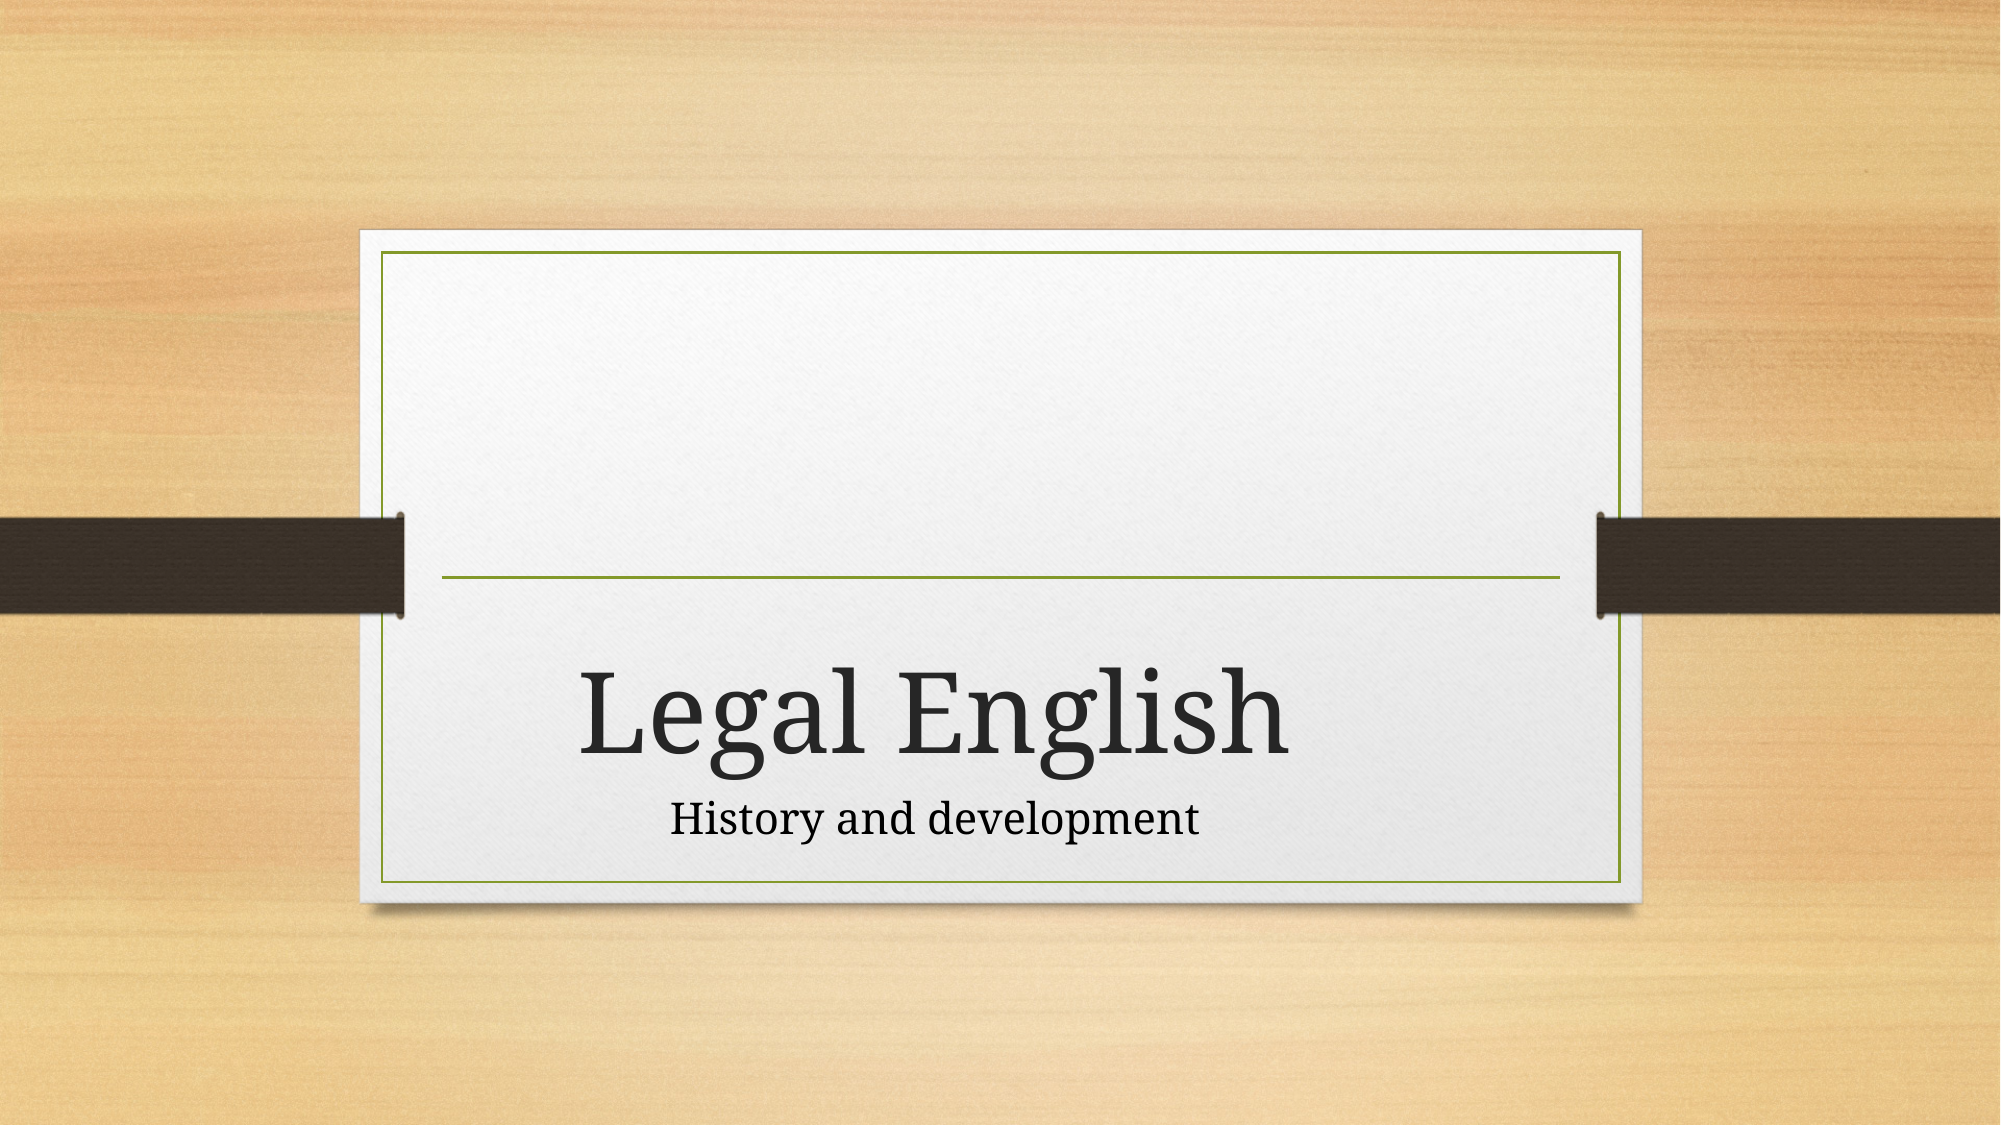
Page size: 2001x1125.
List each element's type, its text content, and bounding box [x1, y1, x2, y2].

subtitle History and development [392, 783, 1479, 925]
picture [0, 0, 2001, 1125]
title Legal English [392, 237, 1479, 783]
